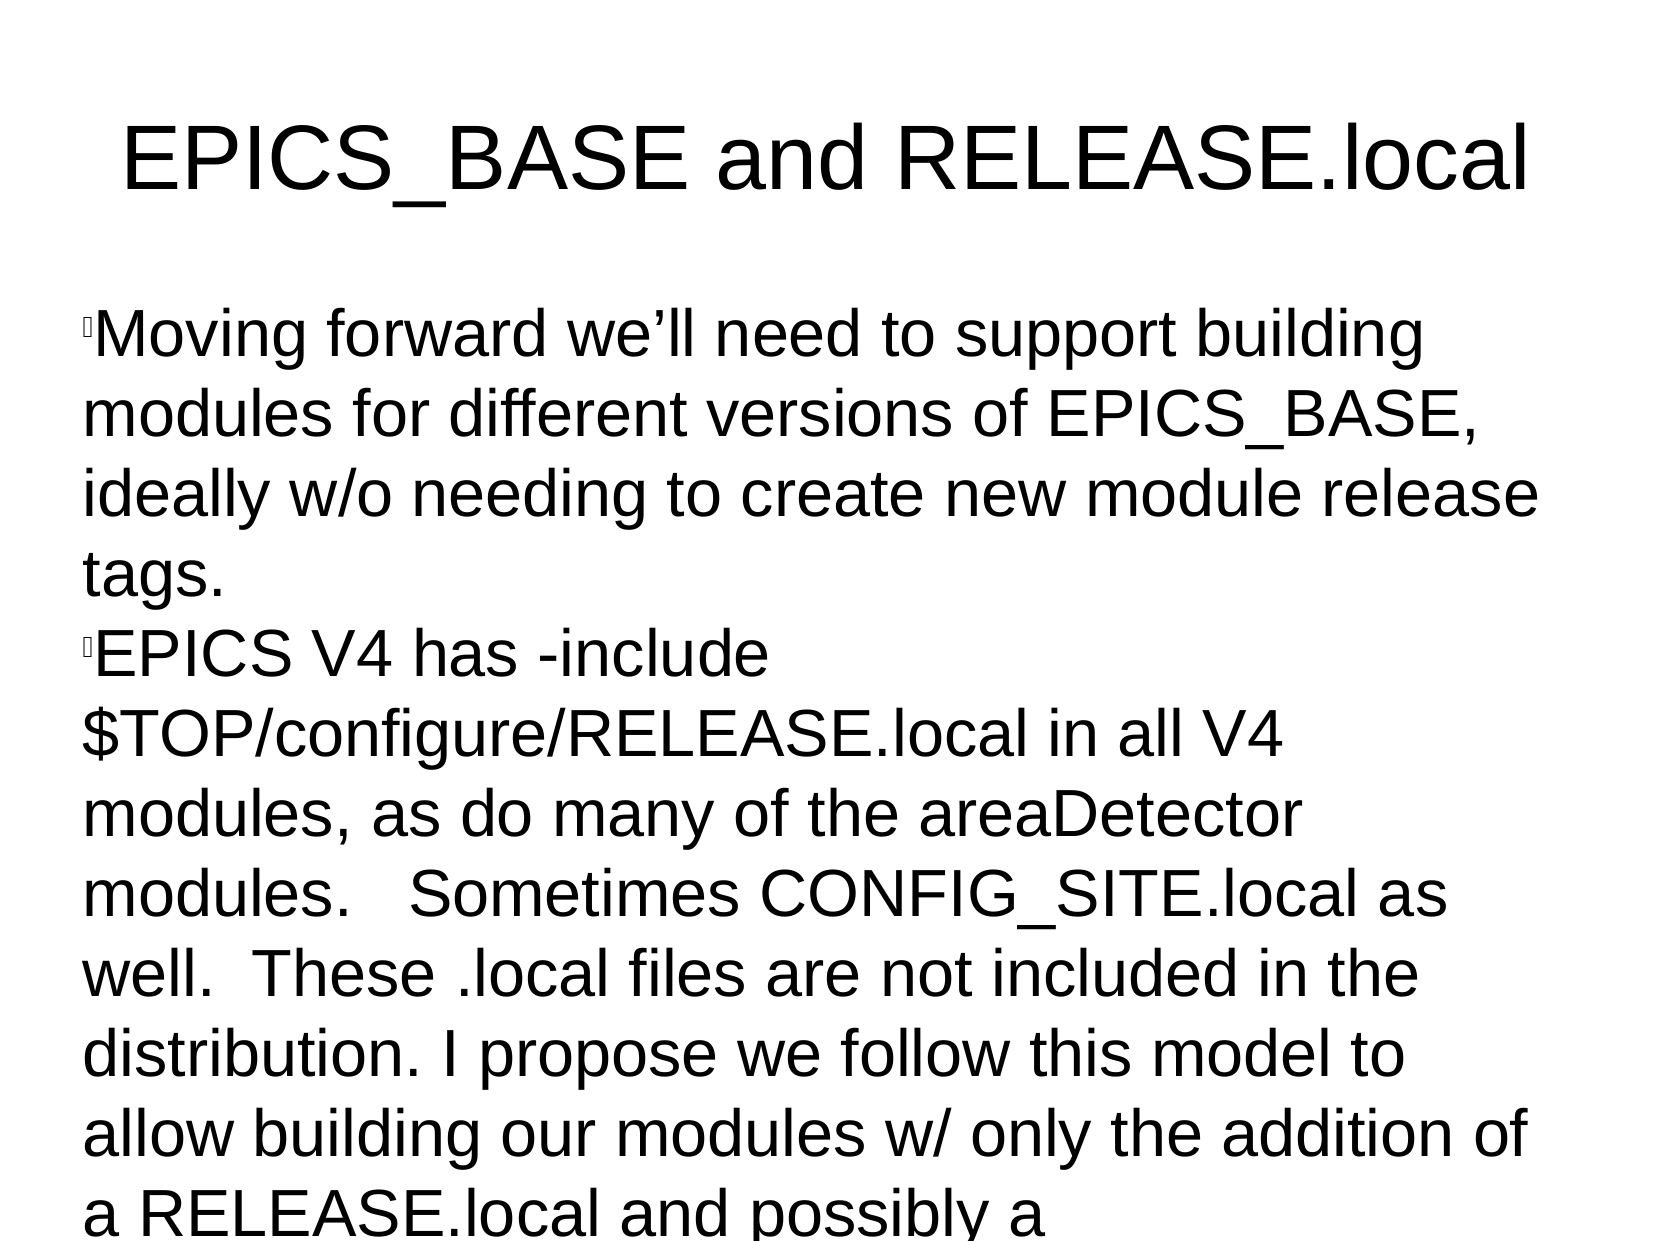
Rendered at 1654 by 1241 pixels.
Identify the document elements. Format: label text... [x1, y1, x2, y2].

text_box Moving forward we’ll need to support building modules for different versions of EPICS_BASE, ideally w/o needing to create new module release tags. EPICS V4 has -include $TOP/configure/RELEASE.local in all V4 modules, as do many of the areaDetector modules. Sometimes CONFIG_SITE.local as well. These .local files are not included in the distribution. I propose we follow this model to allow building our modules w/ only the addition of a RELEASE.local and possibly a CONFIG_SITE.local i.e. No more $TOP/RELEASE_SITE [82, 290, 1571, 1010]
text_box EPICS_BASE and RELEASE.local [82, 49, 1571, 257]
